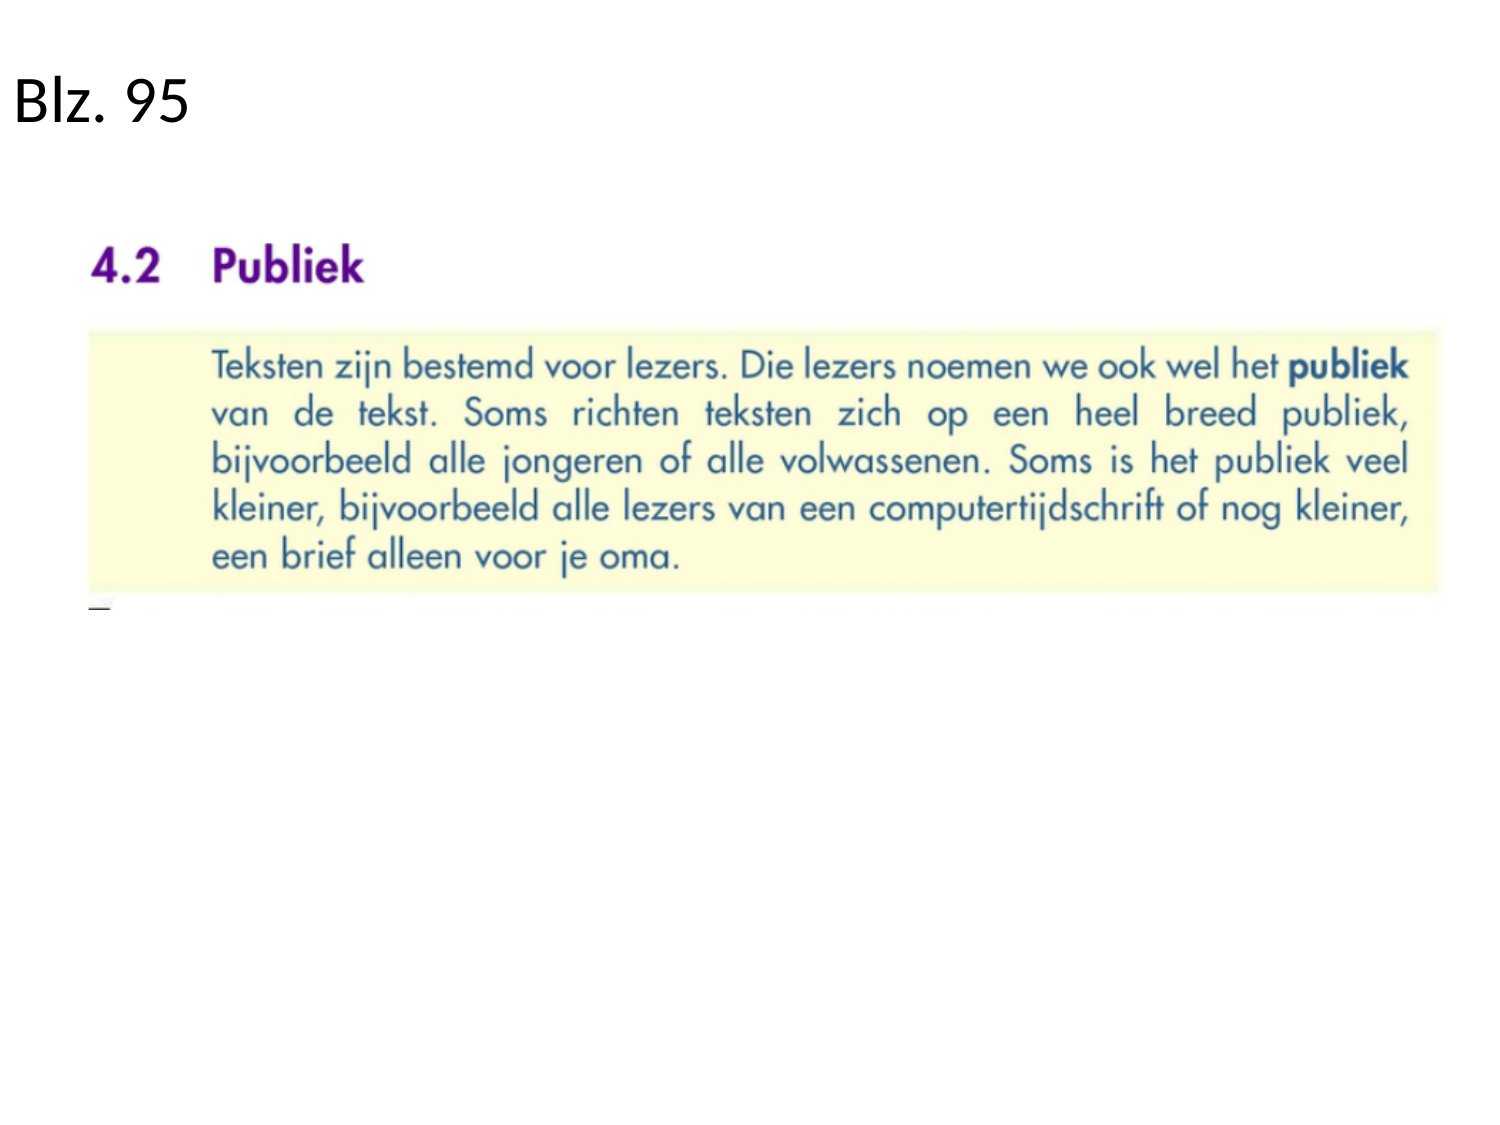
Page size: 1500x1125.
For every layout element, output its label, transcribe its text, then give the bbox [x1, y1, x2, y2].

text_box Blz. 95 [0, 48, 597, 139]
picture [88, 243, 1446, 610]
